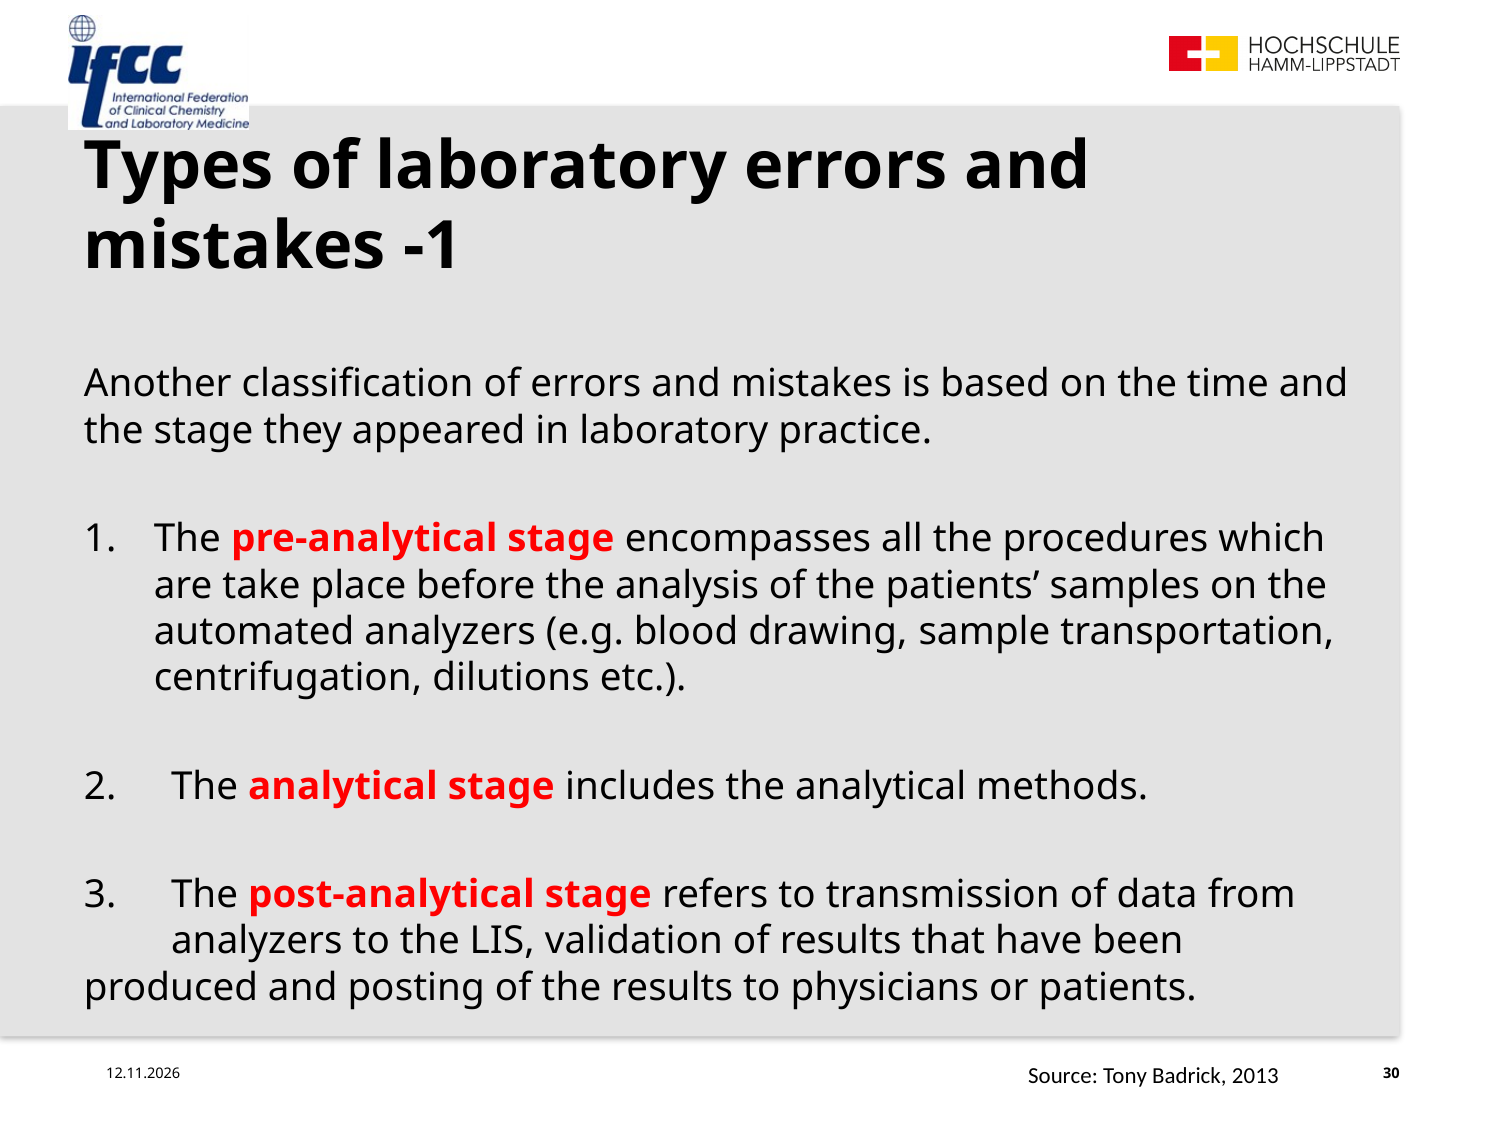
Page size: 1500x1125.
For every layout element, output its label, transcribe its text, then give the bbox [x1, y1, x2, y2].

list Another classification of errors and mistakes is based on the time and the stage they appeared in laboratory practice. The pre-analytical stage encompasses all the procedures which are take place before the analysis of the patients’ samples on the automated analyzers (e.g. blood drawing, sample transportation, centrifugation, dilutions etc.). 2. The analytical stage includes the analytical methods. 3. The post-analytical stage refers to transmission of data from analyzers to the LIS, validation of results that have been produced and posting of the results to physicians or patients. [68, 350, 1390, 1025]
slide_number 30 [1378, 1065, 1400, 1084]
text_box Source: Tony Badrick, 2013 [1008, 1052, 1378, 1096]
picture [1169, 36, 1400, 71]
picture [68, 15, 249, 130]
title Types of laboratory errors and mistakes -1 [68, 108, 1355, 296]
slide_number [106, 1065, 457, 1084]
